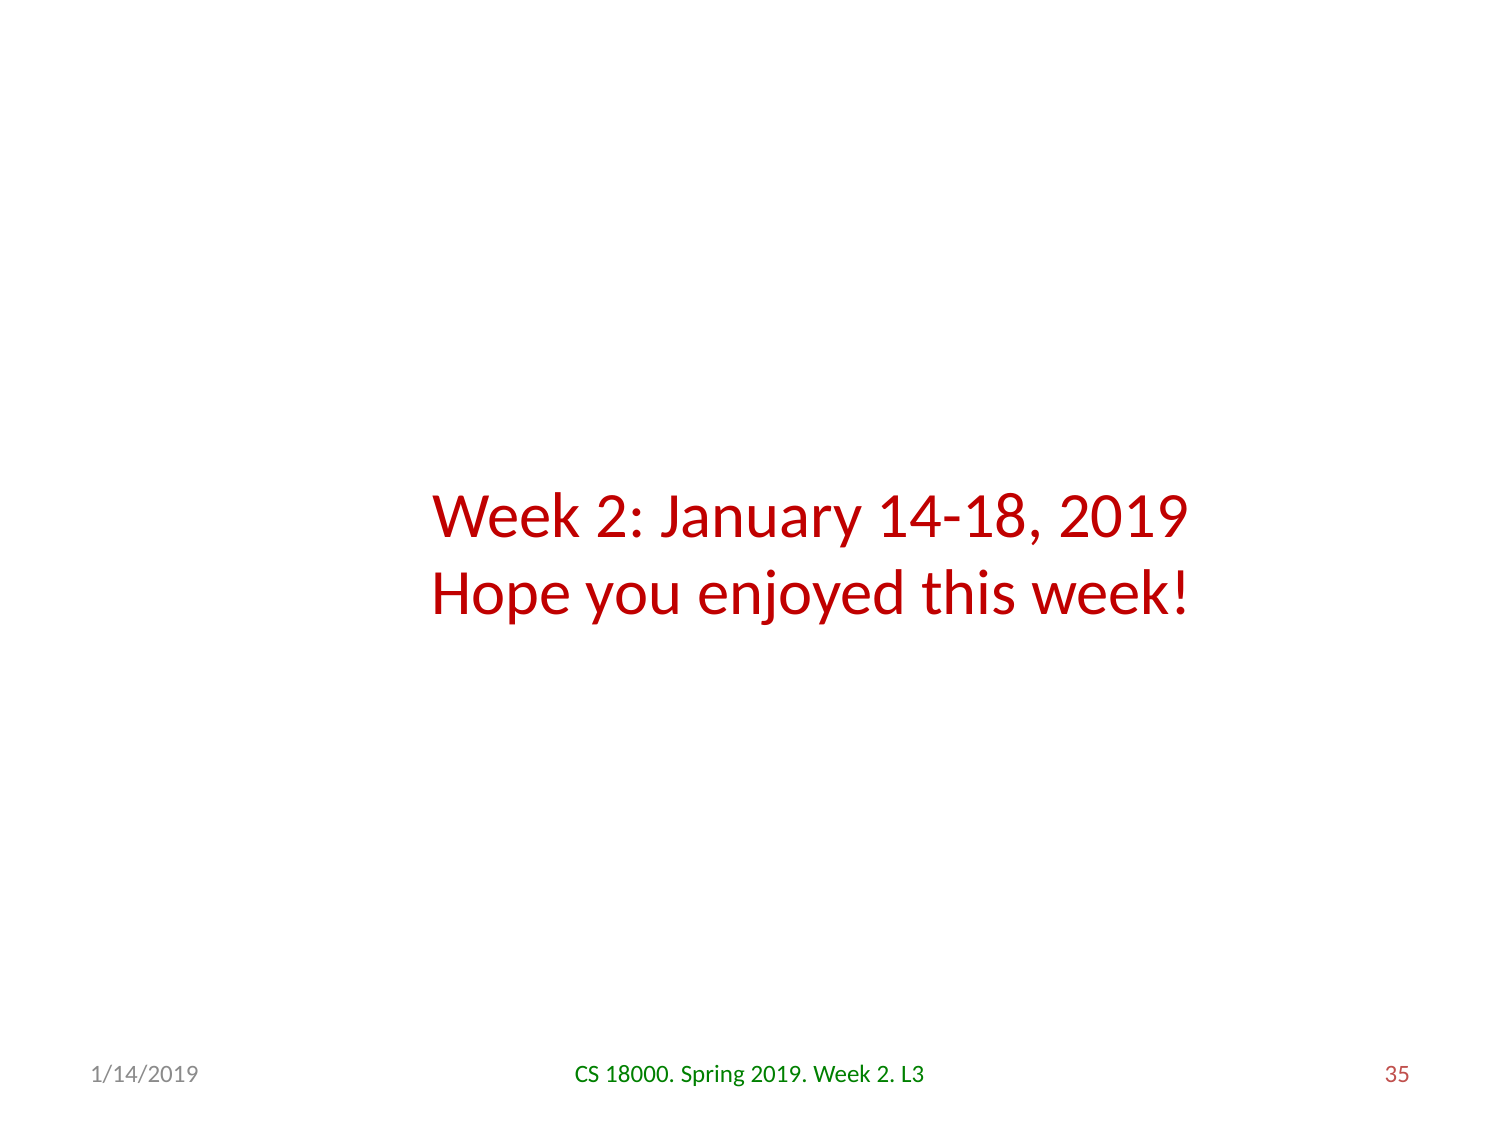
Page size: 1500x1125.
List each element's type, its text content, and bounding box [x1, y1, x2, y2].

slide_number 35 [1074, 1042, 1425, 1103]
footer CS 18000. Spring 2019. Week 2. L3 [512, 1042, 988, 1103]
text_box Week 2: January 14-18, 2019 Hope you enjoyed this week! [233, 465, 1389, 636]
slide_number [75, 1042, 425, 1103]
